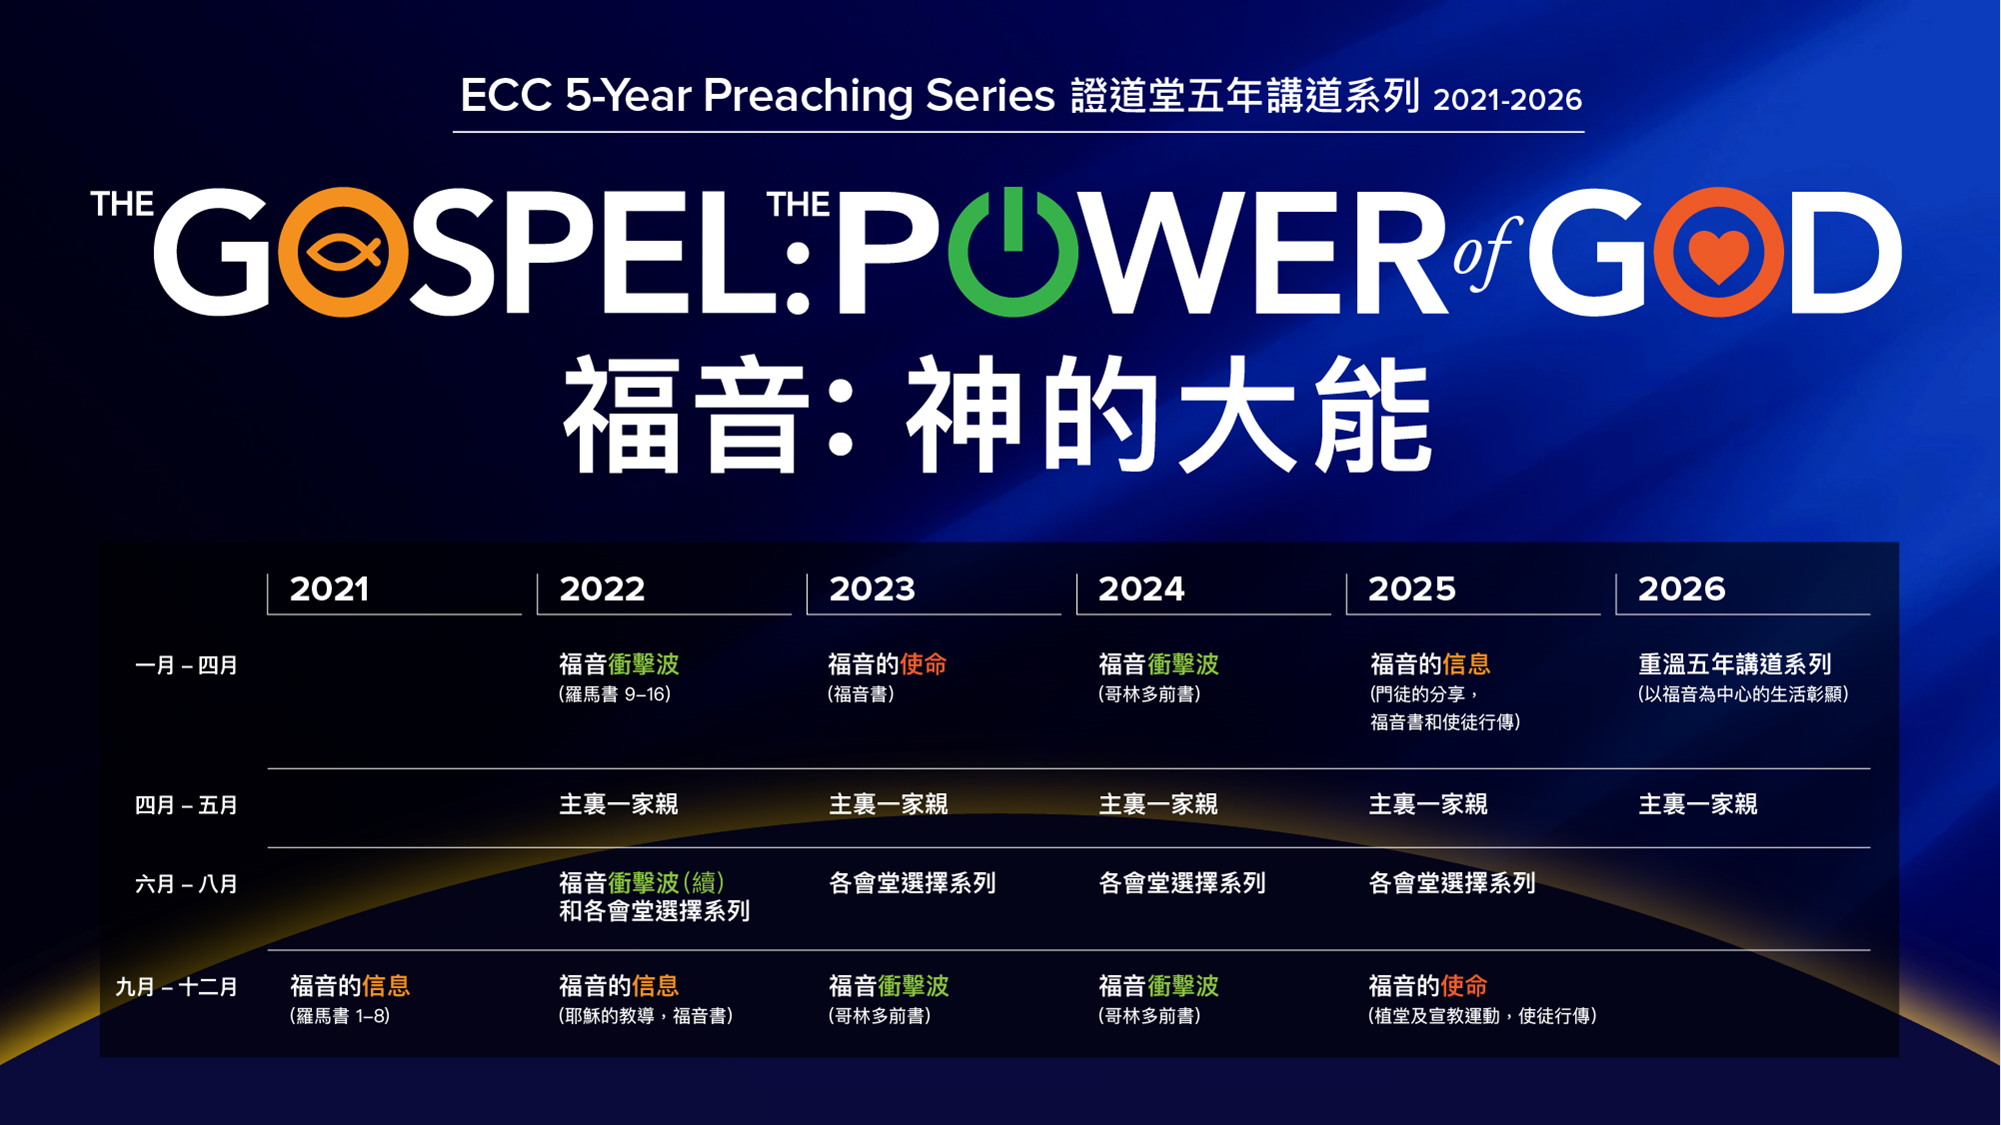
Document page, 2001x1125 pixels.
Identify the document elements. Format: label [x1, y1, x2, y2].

list [0, 0, 2000, 1125]
